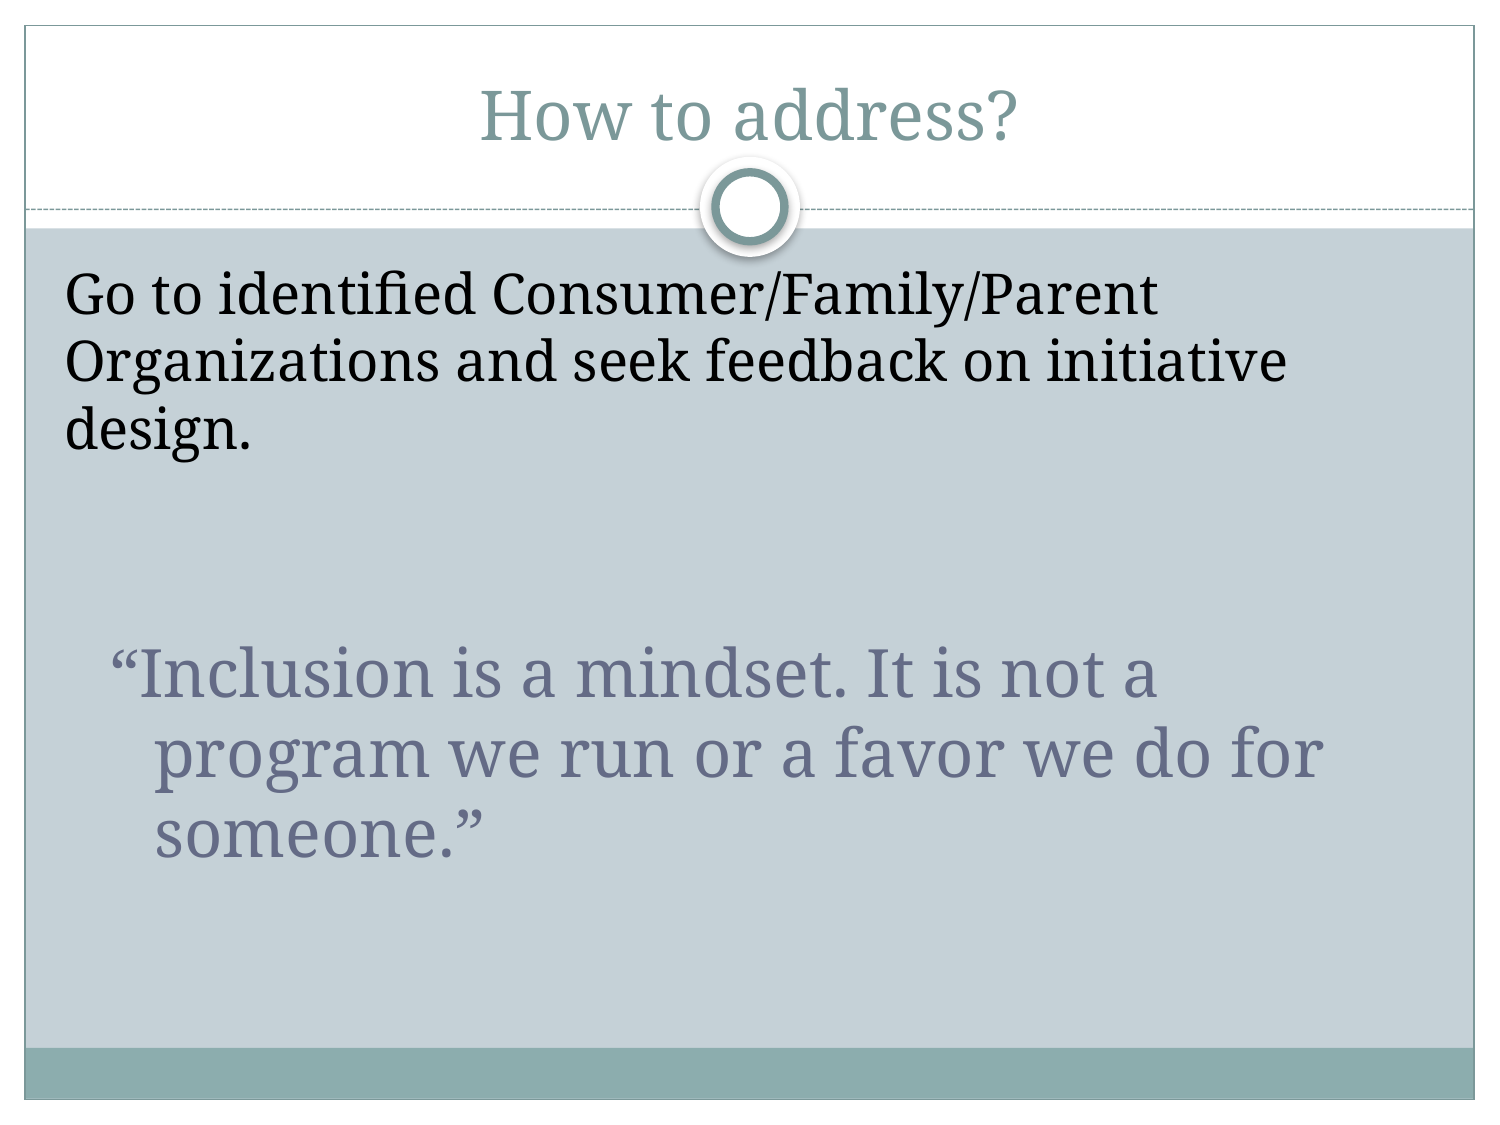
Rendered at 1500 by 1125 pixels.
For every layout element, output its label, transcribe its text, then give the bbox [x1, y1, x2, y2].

title How to address? [49, 37, 1450, 162]
list Go to identified Consumer/Family/Parent Organizations and seek feedback on initiative design. “Inclusion is a mindset. It is not a program we run or a favor we do for someone.” [49, 250, 1445, 1001]
